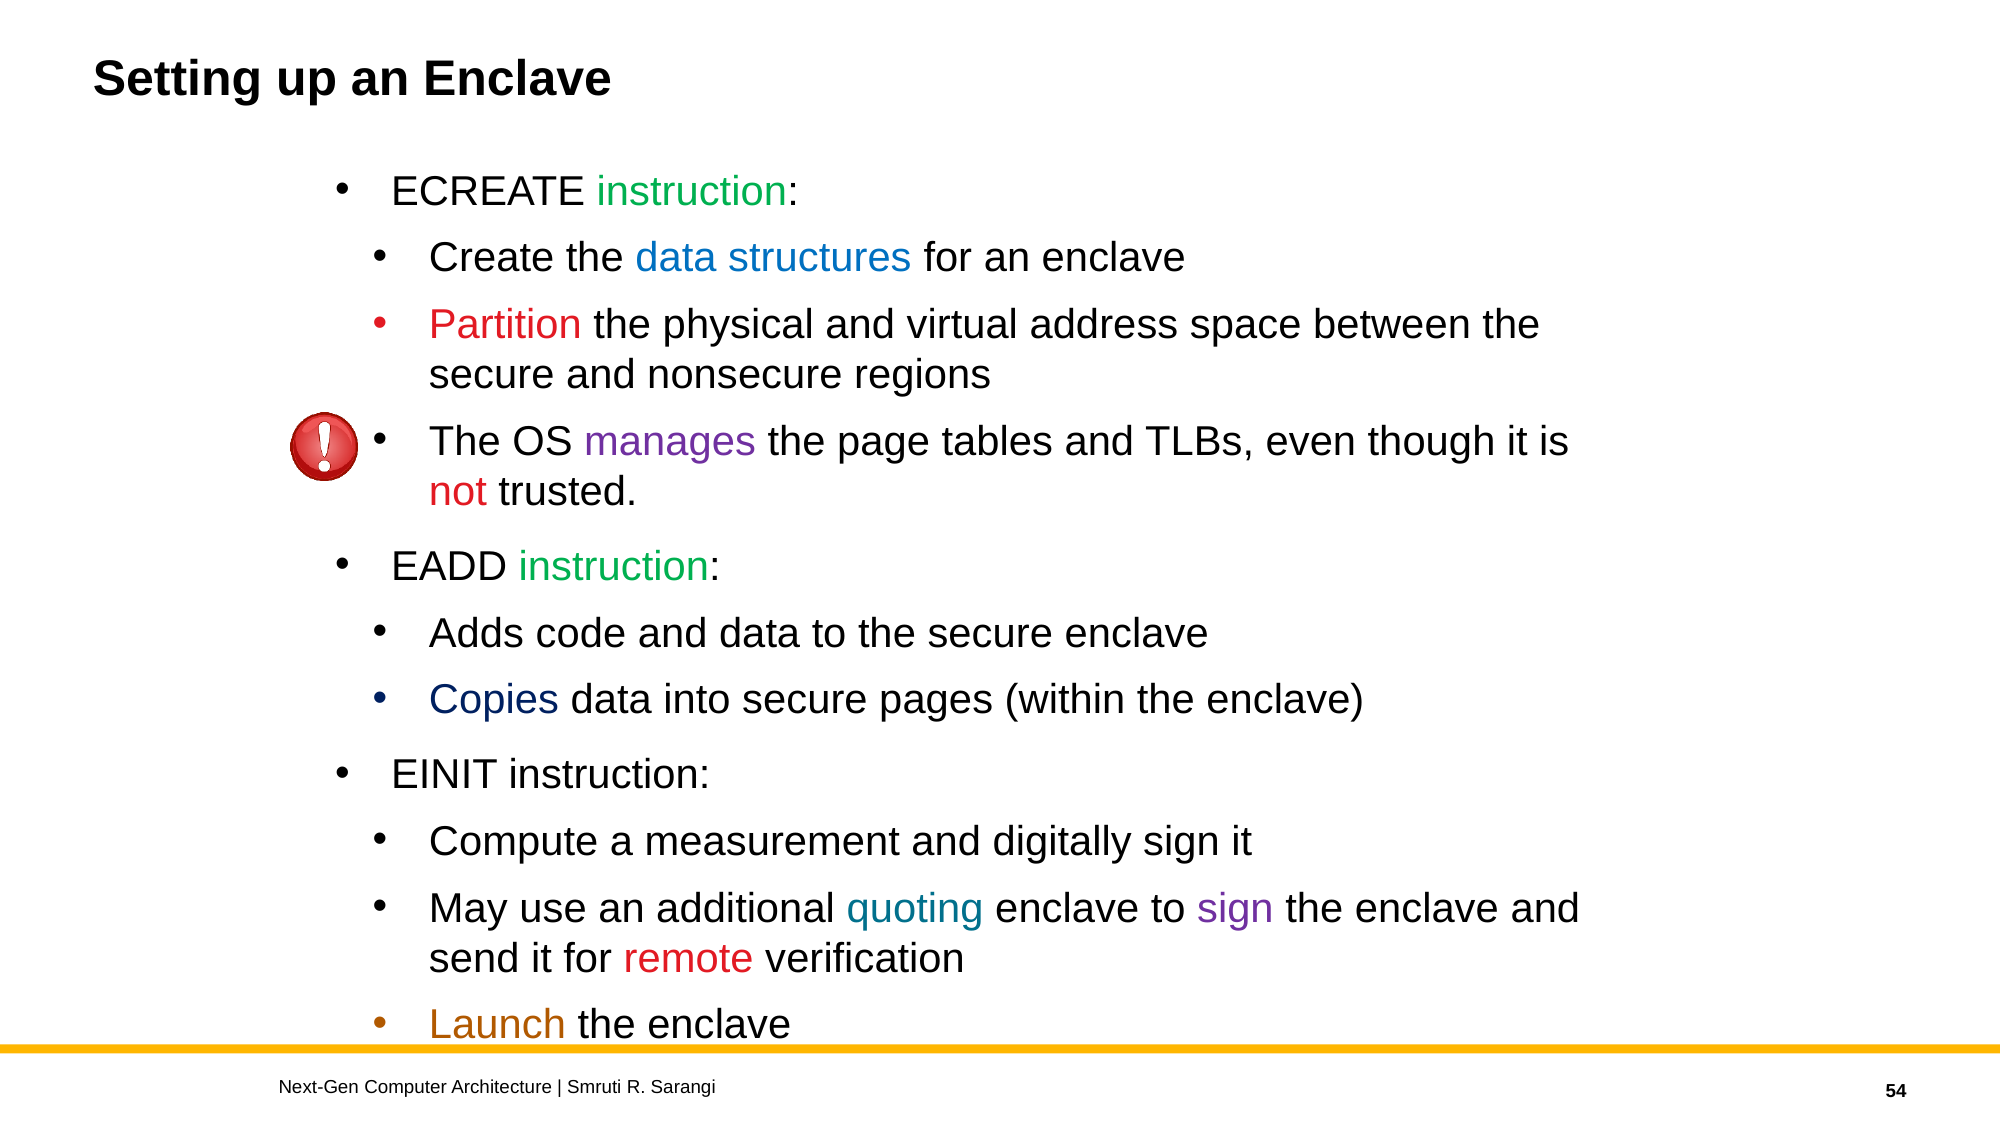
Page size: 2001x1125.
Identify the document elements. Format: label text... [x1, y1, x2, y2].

picture [290, 412, 358, 481]
slide_number 54 [1711, 1071, 1922, 1109]
footer Next-Gen Computer Architecture | Smruti R. Sarangi [263, 1067, 1464, 1105]
list ECREATE instruction: Create the data structures for an enclave Partition the physical and virtual address space between the secure and nonsecure regions The OS manages the page tables and TLBs, even though it is not trusted. EADD instruction: Adds code and data to the secure enclave Copies data into secure pages (within the enclave) EINIT instruction: Compute a measurement and digitally sign it May use an additional quoting enclave to sign the enclave and send it for remote verification Launch the enclave [319, 156, 1625, 1068]
title Setting up an Enclave [78, 45, 1578, 180]
